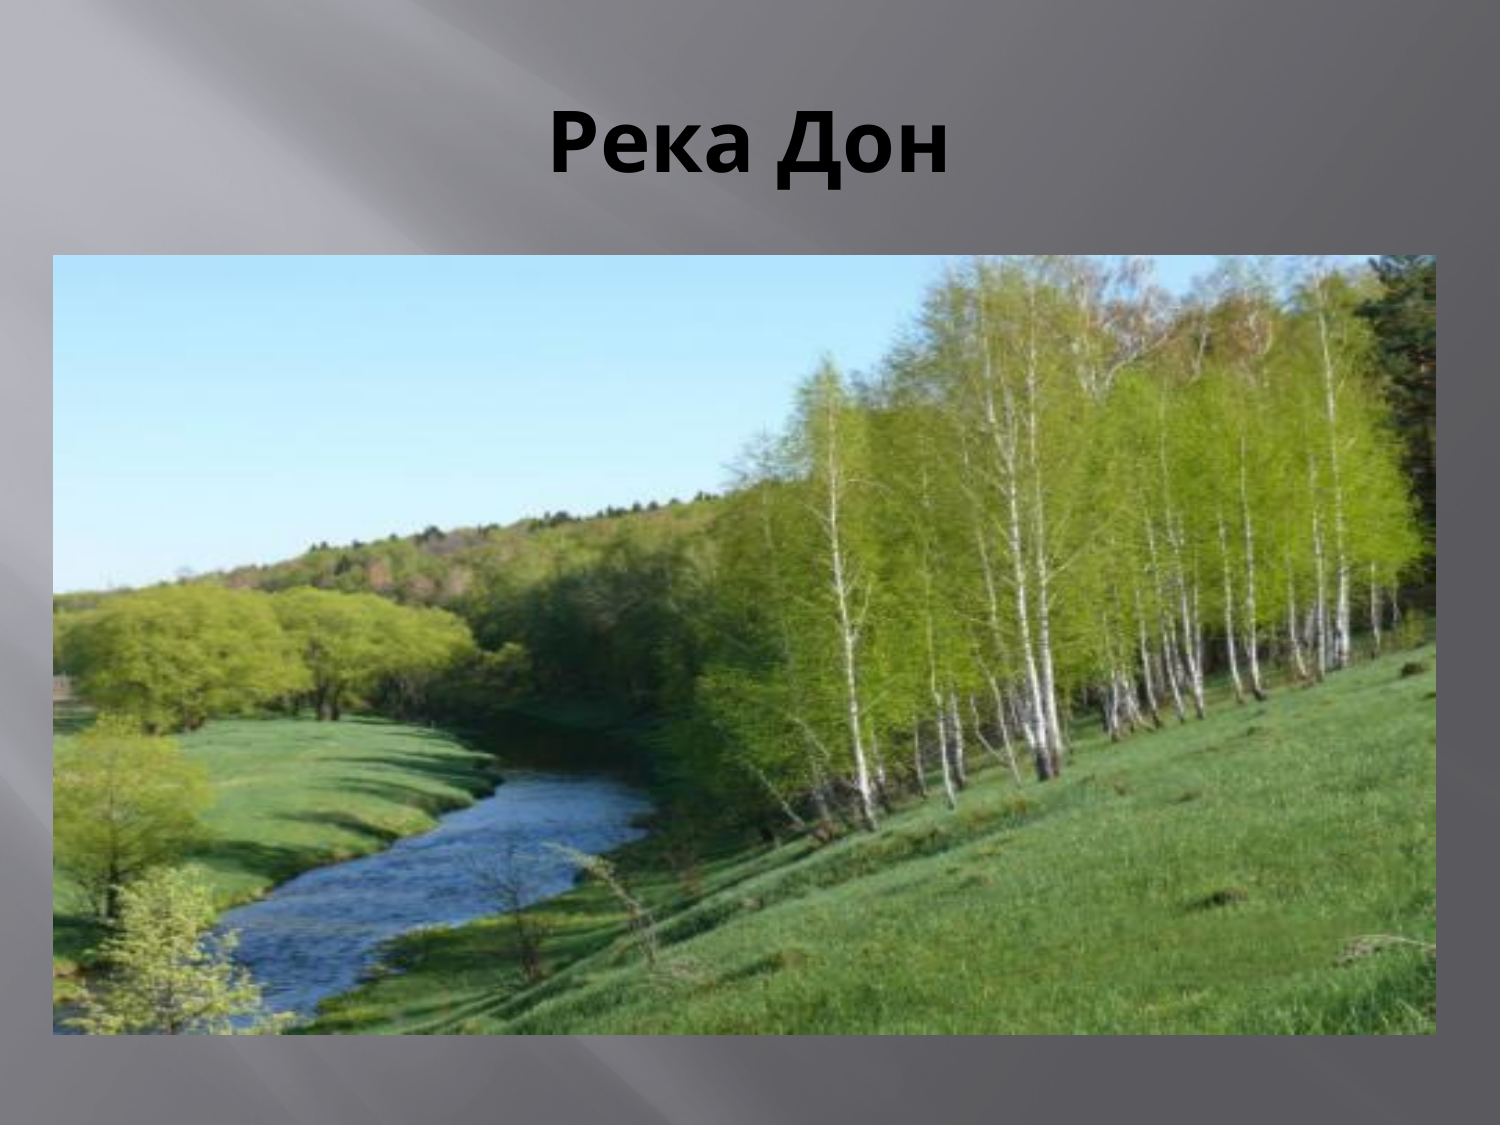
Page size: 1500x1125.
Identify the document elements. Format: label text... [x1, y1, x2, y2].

picture [52, 255, 1436, 1036]
title Река Дон [75, 45, 1425, 233]
